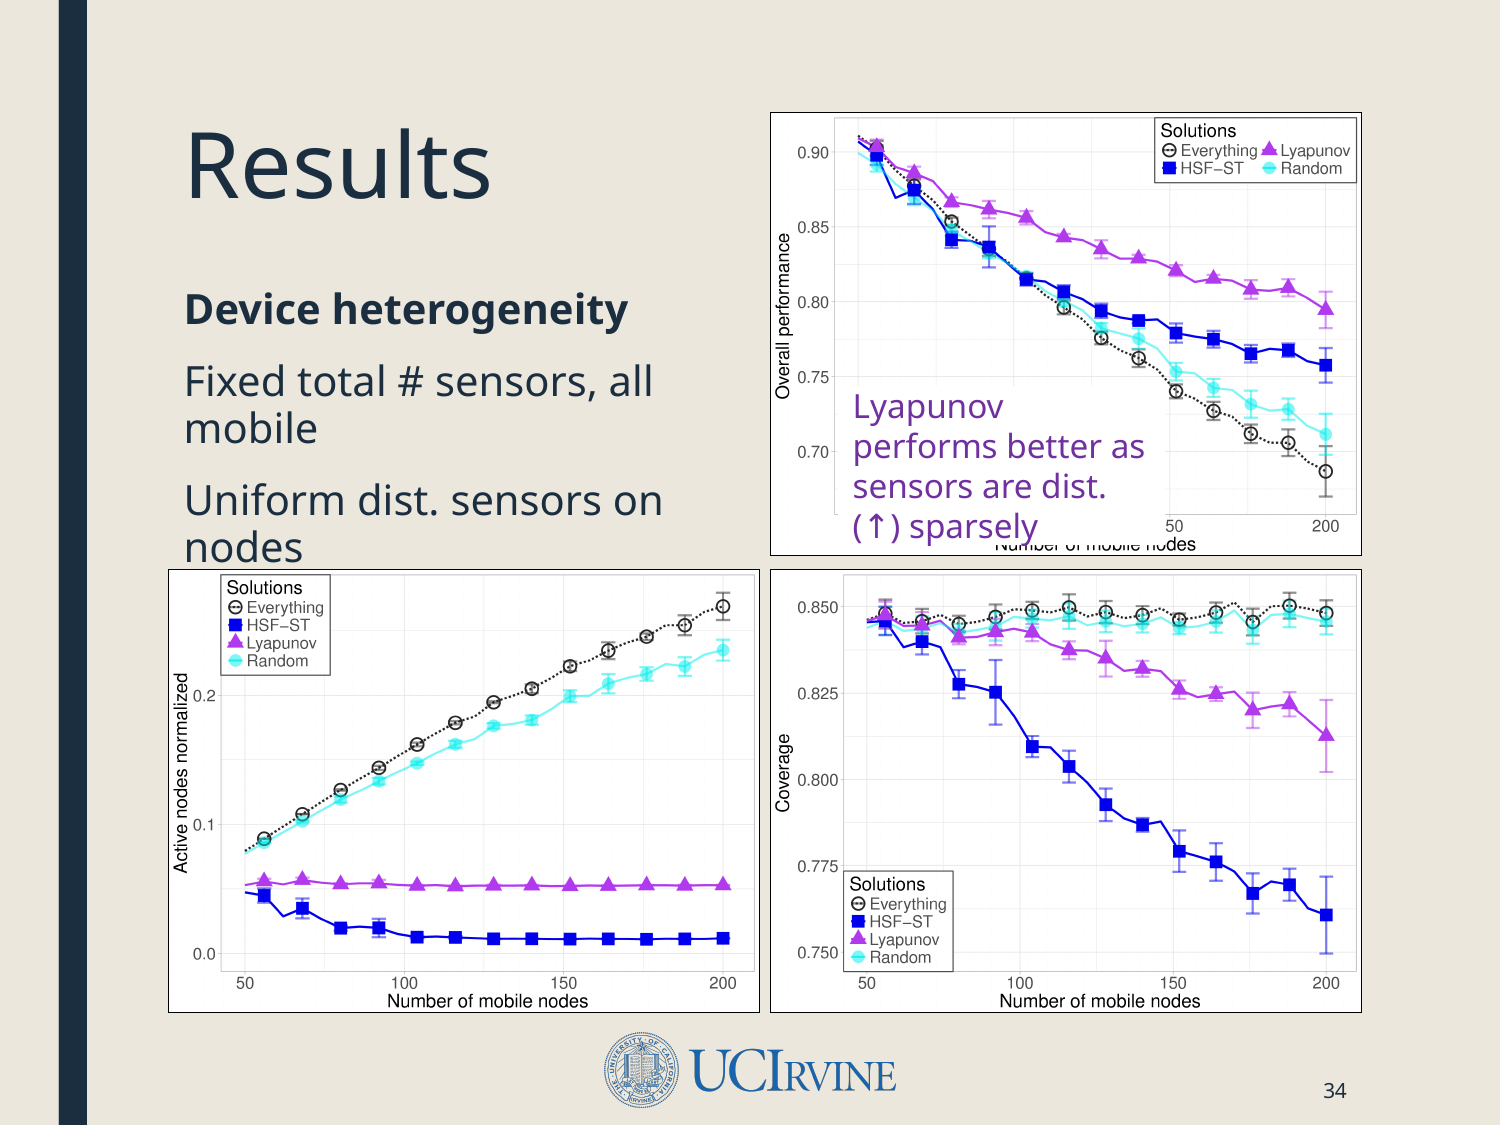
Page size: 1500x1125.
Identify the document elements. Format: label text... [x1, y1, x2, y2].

picture [604, 1032, 896, 1108]
slide_number 34 [1165, 1058, 1362, 1125]
picture [168, 569, 760, 1013]
title Results [168, 112, 770, 263]
picture [770, 569, 1362, 1013]
picture [770, 112, 1362, 556]
text_box Device heterogeneity Fixed total # sensors, all mobile Uniform dist. sensors on nodes Varying # nodes: 50~200 [168, 279, 760, 569]
